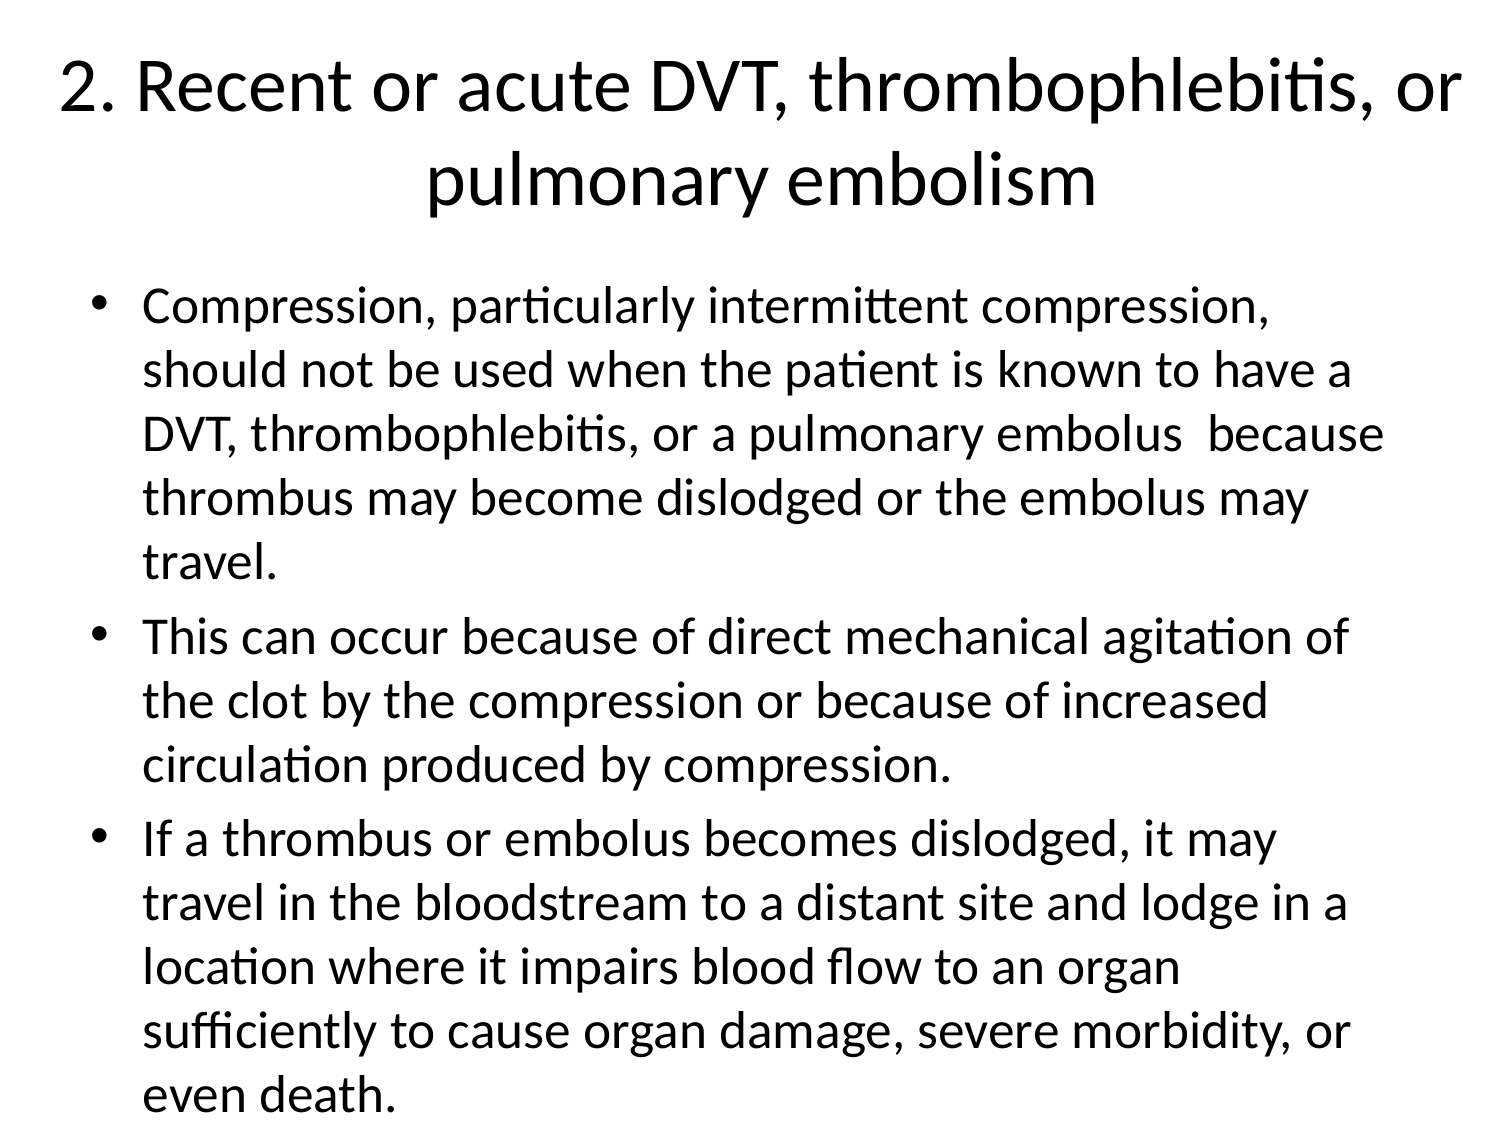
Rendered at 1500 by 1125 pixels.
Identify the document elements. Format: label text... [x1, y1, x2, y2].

list Compression, particularly intermittent compression, should not be used when the patient is known to have a DVT, thrombophlebitis, or a pulmonary embolus because thrombus may become dislodged or the embolus may travel. This can occur because of direct mechanical agitation of the clot by the compression or because of increased circulation produced by compression. If a thrombus or embolus becomes dislodged, it may travel in the bloodstream to a distant site and lodge in a location where it impairs blood flow to an organ sufficiently to cause organ damage, severe morbidity, or even death. [75, 262, 1425, 1125]
title 2. Recent or acute DVT, thrombophlebitis, or pulmonary embolism [24, 0, 1500, 255]
